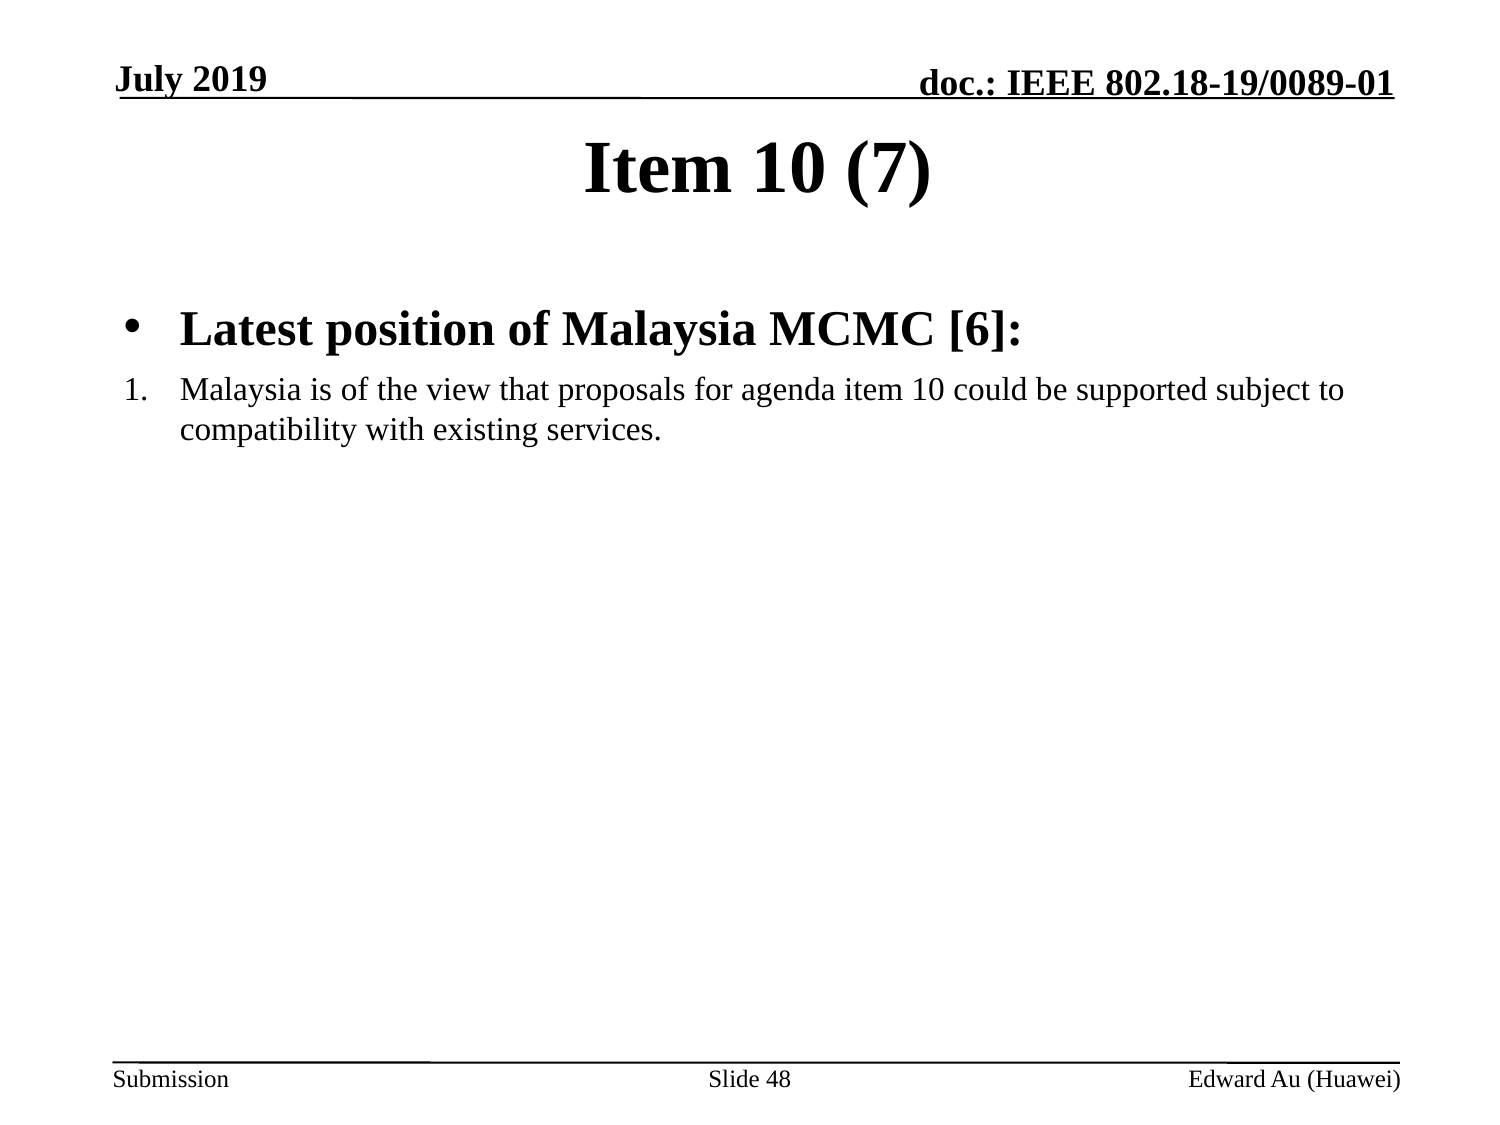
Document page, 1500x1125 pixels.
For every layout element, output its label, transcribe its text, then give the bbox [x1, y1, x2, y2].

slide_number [114, 54, 493, 100]
title Item 10 (7) [120, 99, 1396, 226]
slide_number Slide 48 [699, 1061, 800, 1123]
list Latest position of Malaysia MCMC [6]: Malaysia is of the view that proposals for agenda item 10 could be supported subject to compatibility with existing services. [108, 287, 1363, 1001]
footer Edward Au (Huawei) [902, 1061, 1402, 1093]
